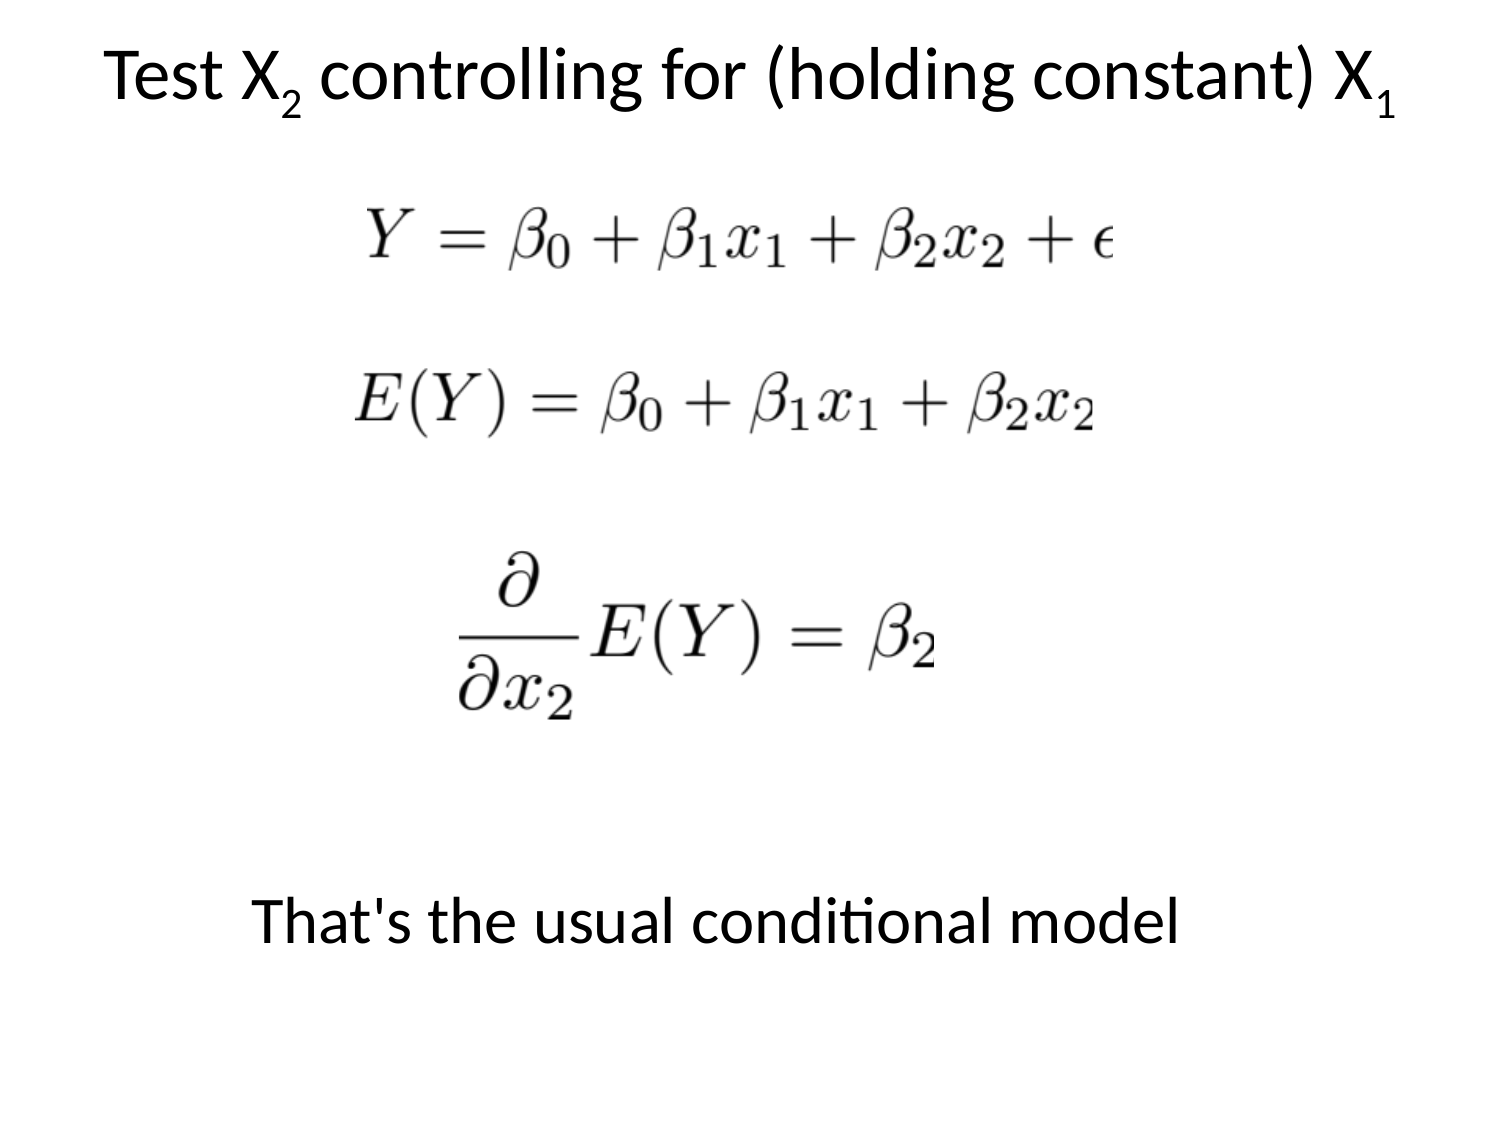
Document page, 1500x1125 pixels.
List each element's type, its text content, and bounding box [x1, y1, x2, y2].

picture [366, 205, 1114, 272]
text_box That's the usual conditional model [236, 868, 1197, 964]
picture [354, 367, 1093, 439]
title Test X2 controlling for (holding constant) X1 [0, 0, 1500, 153]
picture [458, 550, 935, 722]
